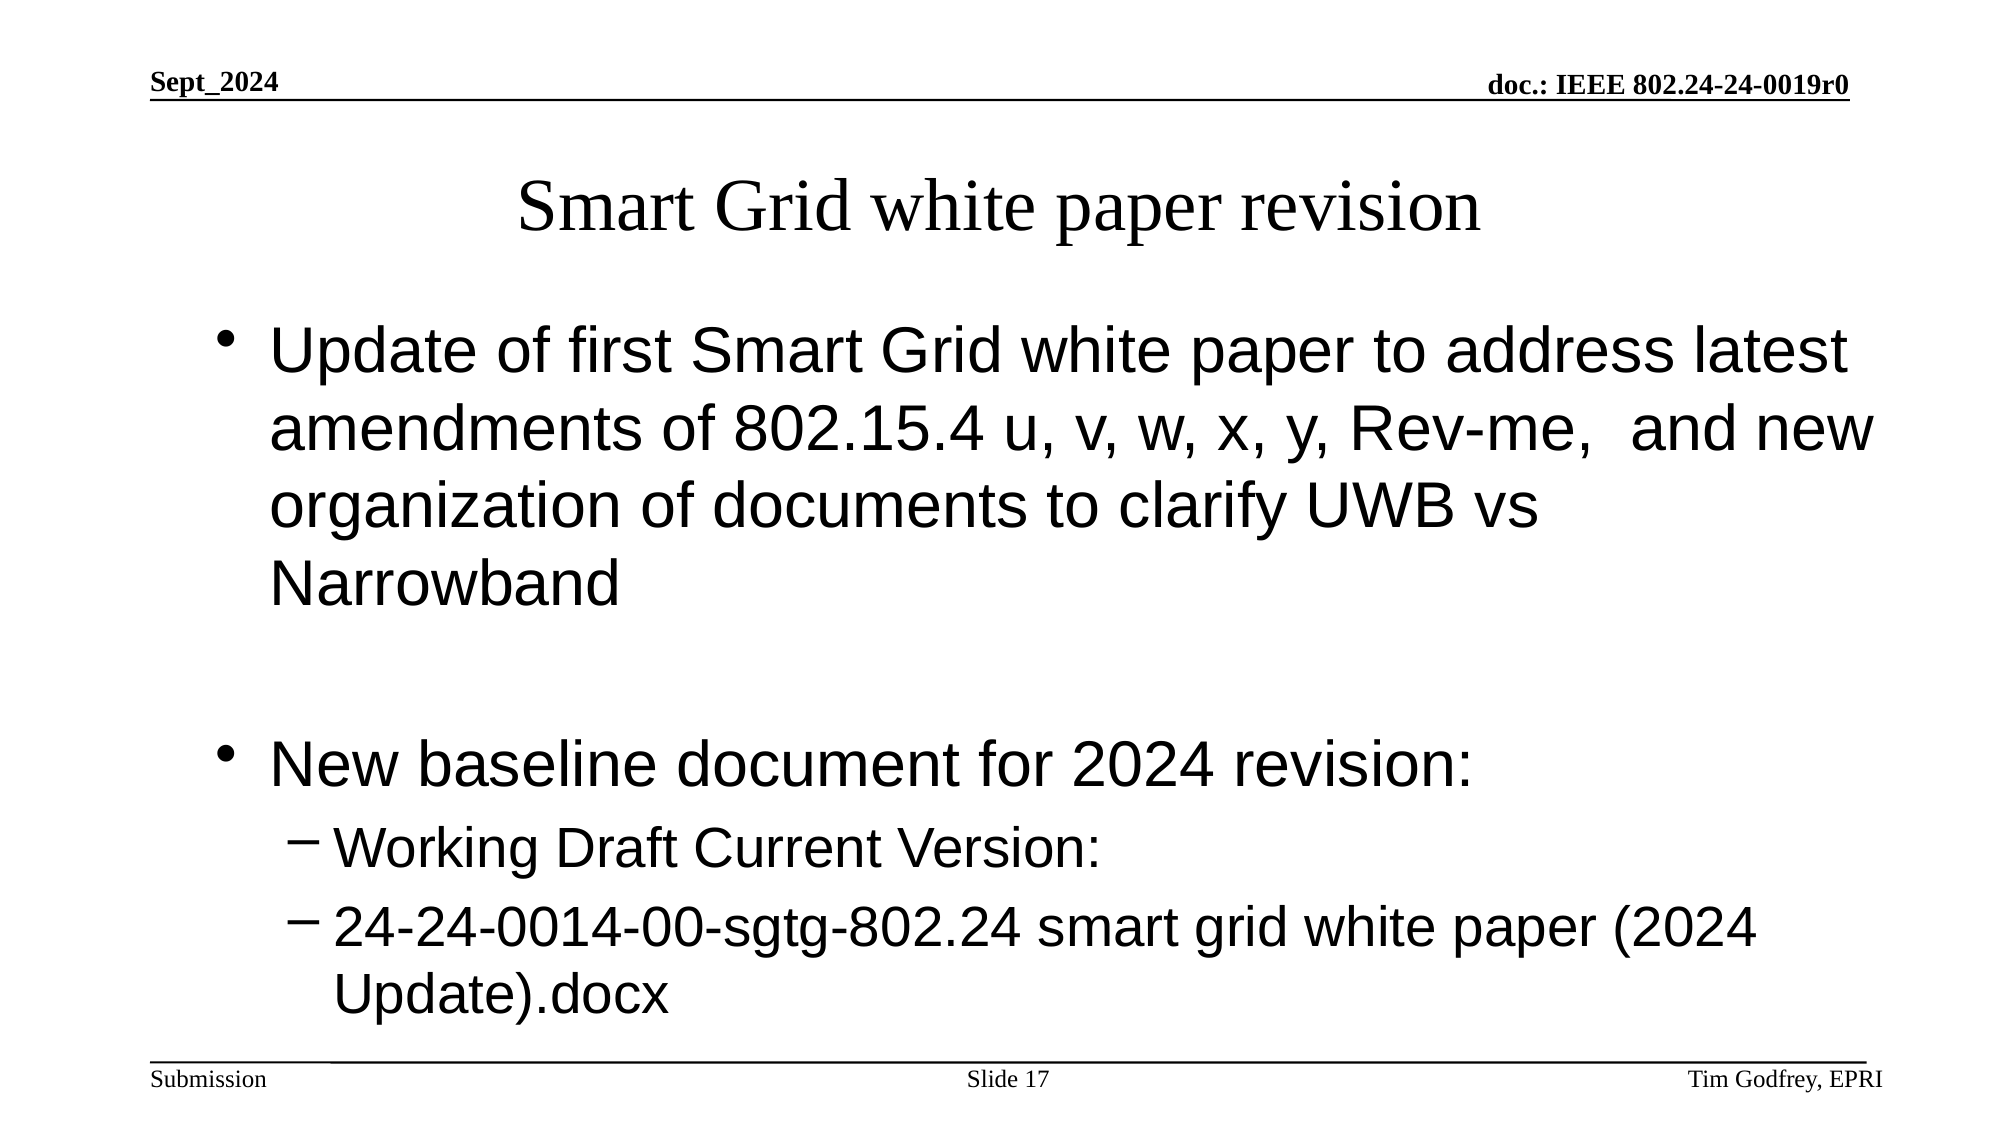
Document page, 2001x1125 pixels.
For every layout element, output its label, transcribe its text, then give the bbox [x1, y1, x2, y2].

title Smart Grid white paper revision [150, 112, 1850, 288]
footer Tim Godfrey, EPRI [1200, 1062, 1884, 1108]
slide_number Slide 17 [966, 1062, 1051, 1093]
list Update of first Smart Grid white paper to address latest amendments of 802.15.4 u, v, w, x, y, Rev-me, and new organization of documents to clarify UWB vs Narrowband New baseline document for 2024 revision: Working Draft Current Version: 24-24-0014-00-sgtg-802.24 smart grid white paper (2024 Update).docx [200, 299, 1900, 1038]
